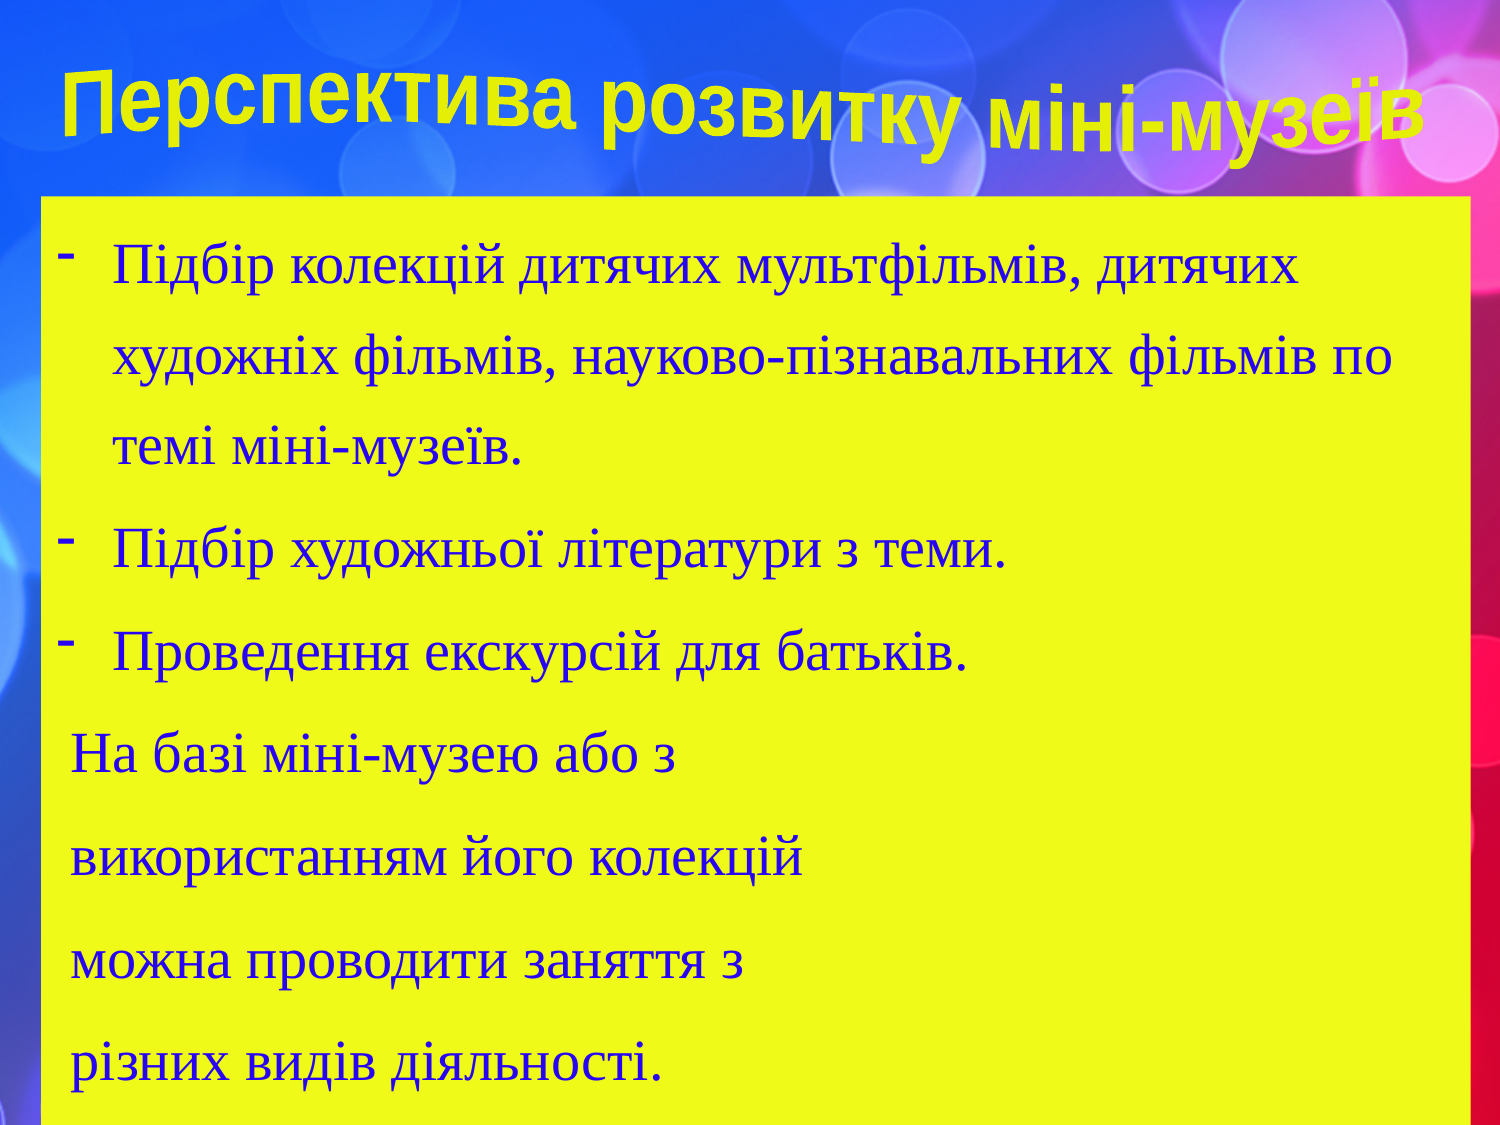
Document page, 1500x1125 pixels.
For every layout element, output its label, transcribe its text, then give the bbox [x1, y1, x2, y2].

list Підбір колекцій дитячих мультфільмів, дитячих художніх фільмів, науково-пізнавальних фільмів по темі міні-музеїв. Підбір художньої літератури з теми. Проведення екскурсій для батьків. На базі міні-музею або з використанням його колекцій можна проводити заняття з різних видів діяльності. [41, 196, 1471, 1125]
picture [0, 0, 1500, 1125]
